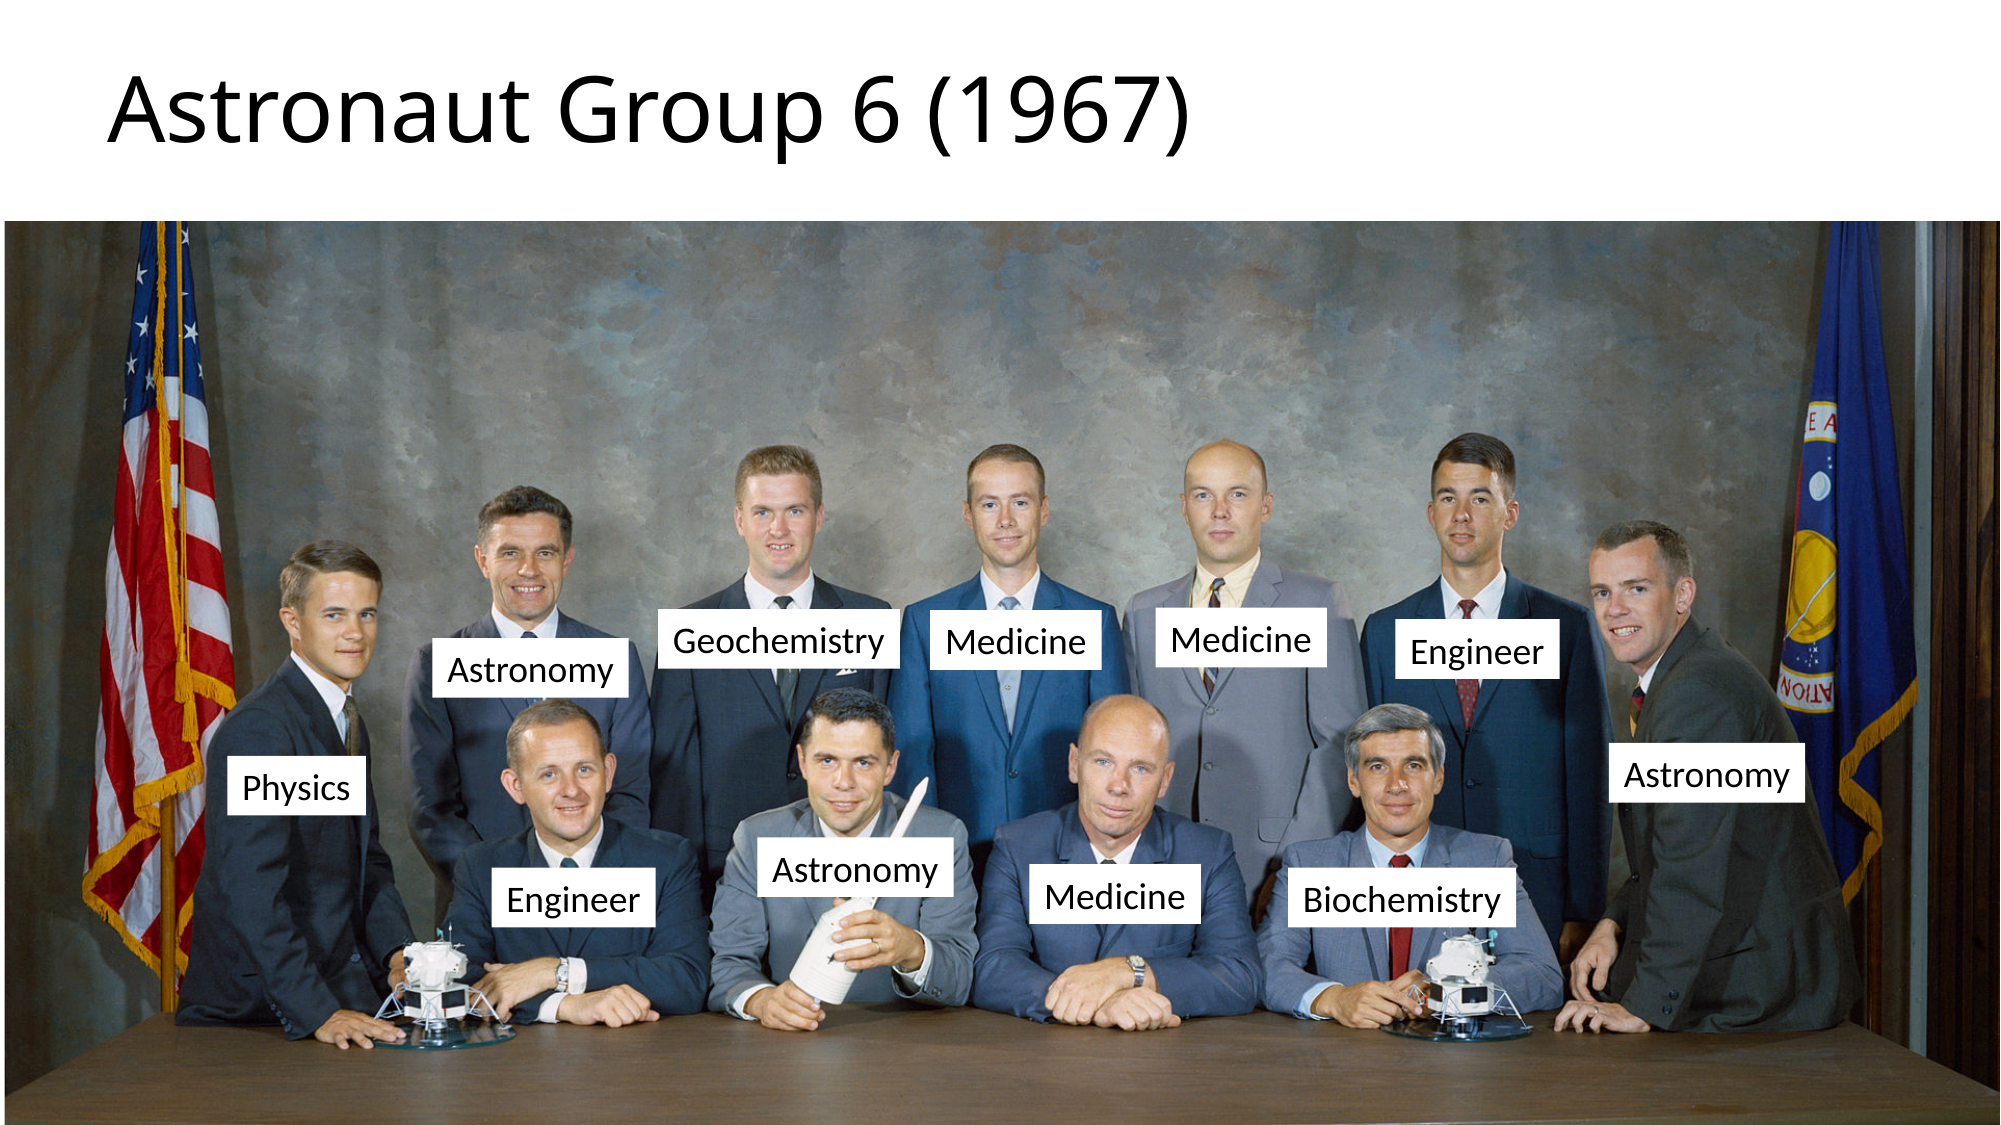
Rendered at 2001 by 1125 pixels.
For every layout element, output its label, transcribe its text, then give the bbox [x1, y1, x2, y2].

title Astronaut Group 6 (1967) [92, 4, 1818, 221]
picture [4, 221, 2000, 1125]
